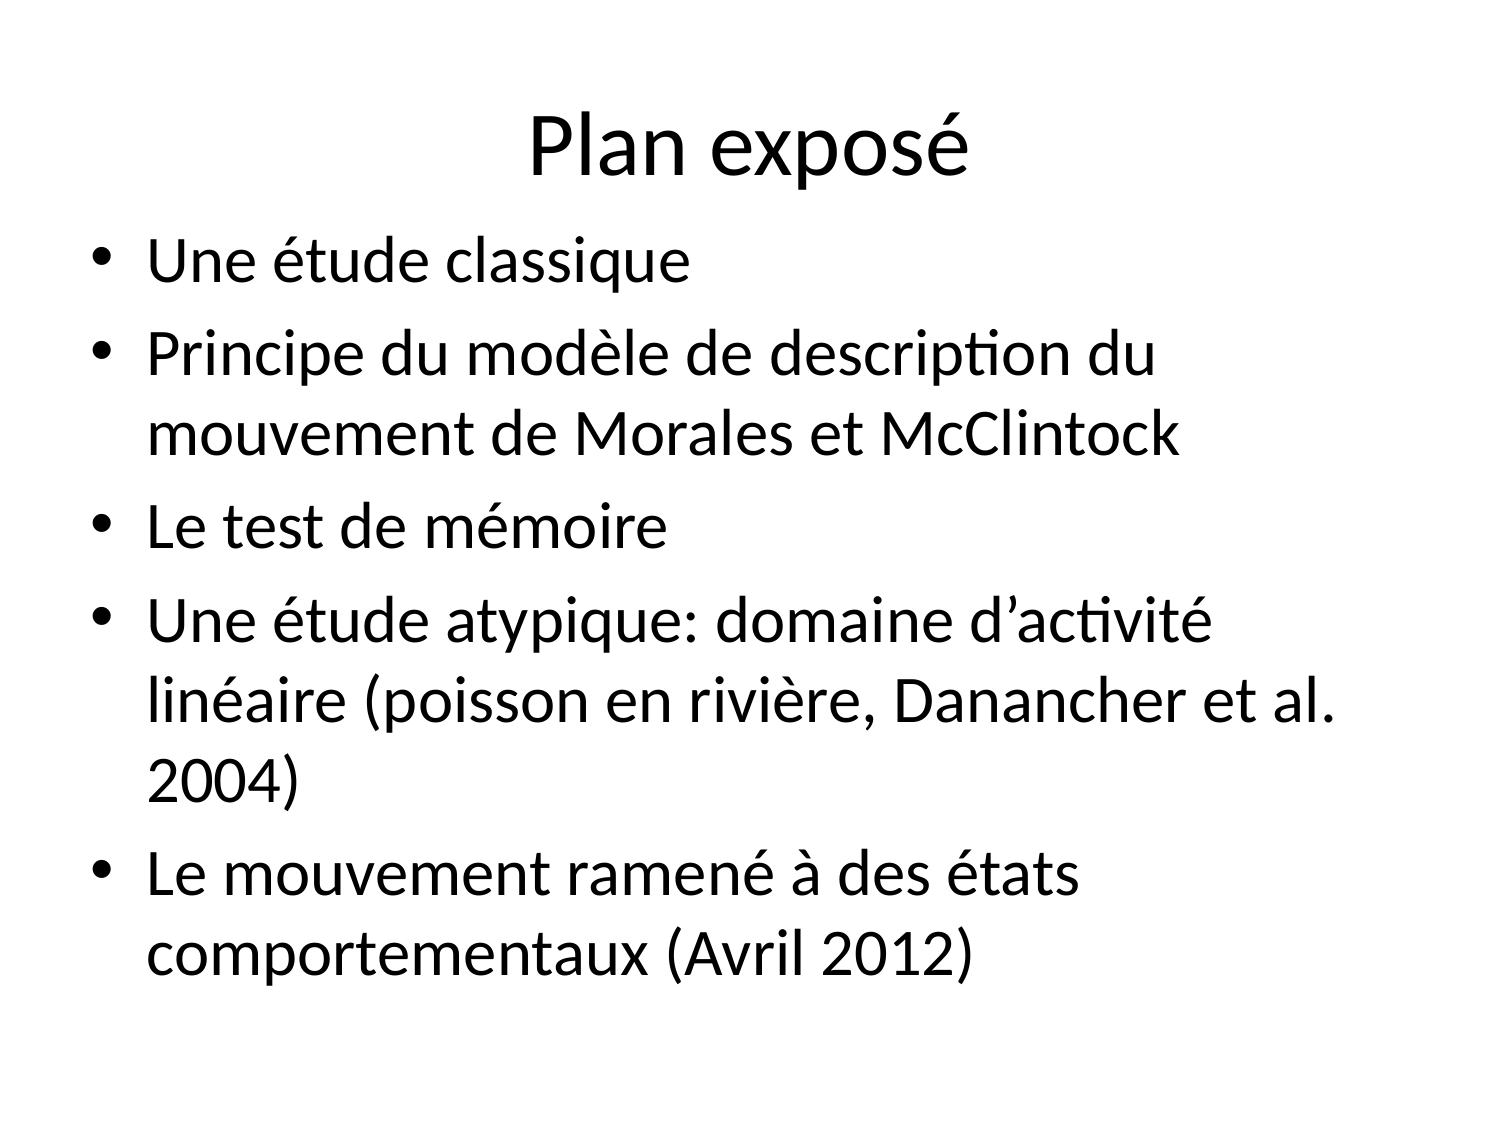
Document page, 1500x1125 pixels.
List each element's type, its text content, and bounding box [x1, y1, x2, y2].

title Plan exposé [75, 45, 1425, 208]
list Une étude classique Principe du modèle de description du mouvement de Morales et McClintock Le test de mémoire Une étude atypique: domaine d’activité linéaire (poisson en rivière, Danancher et al. 2004) Le mouvement ramené à des états comportementaux (Avril 2012) [75, 208, 1425, 951]
